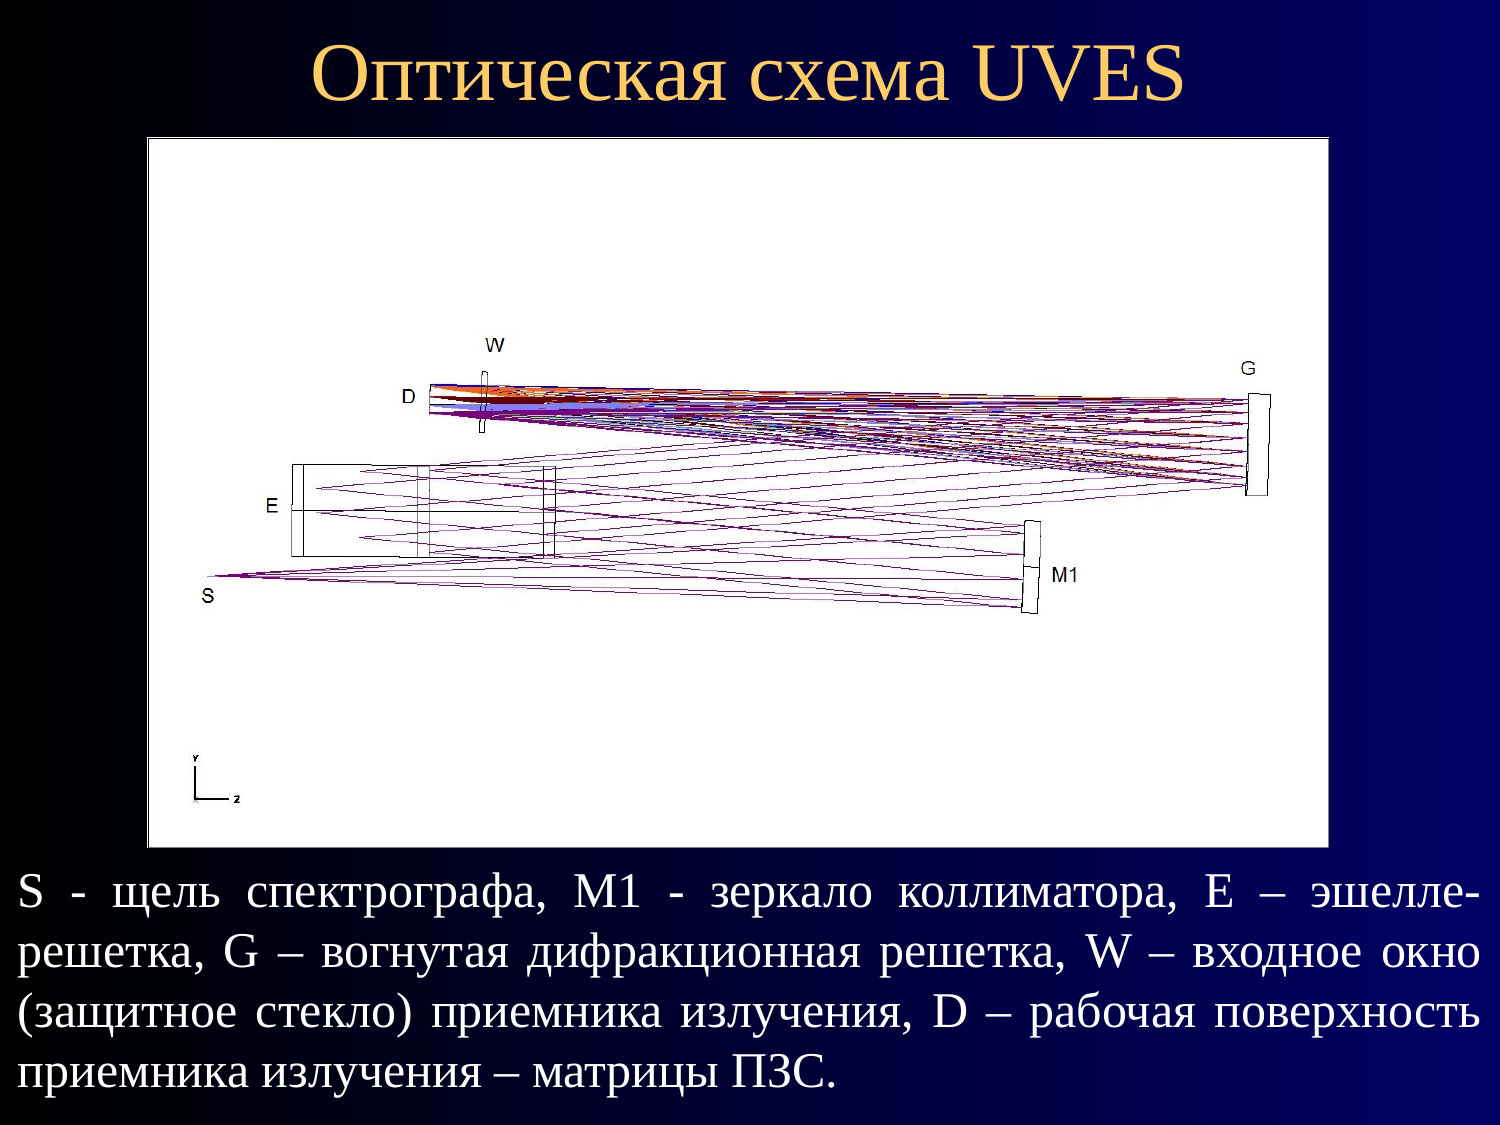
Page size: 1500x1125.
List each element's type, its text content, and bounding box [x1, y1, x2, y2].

list S - щель спектрографа, М1 - зеркало коллиматора, E – эшелле-решетка, G – вогнутая дифракционная решетка, W – входное окно (защитное стекло) приемника излучения, D – рабочая поверхность приемника излучения – матрицы ПЗС. [17, 857, 1483, 1106]
title Оптическая схема UVES [75, 9, 1425, 126]
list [147, 136, 1329, 848]
